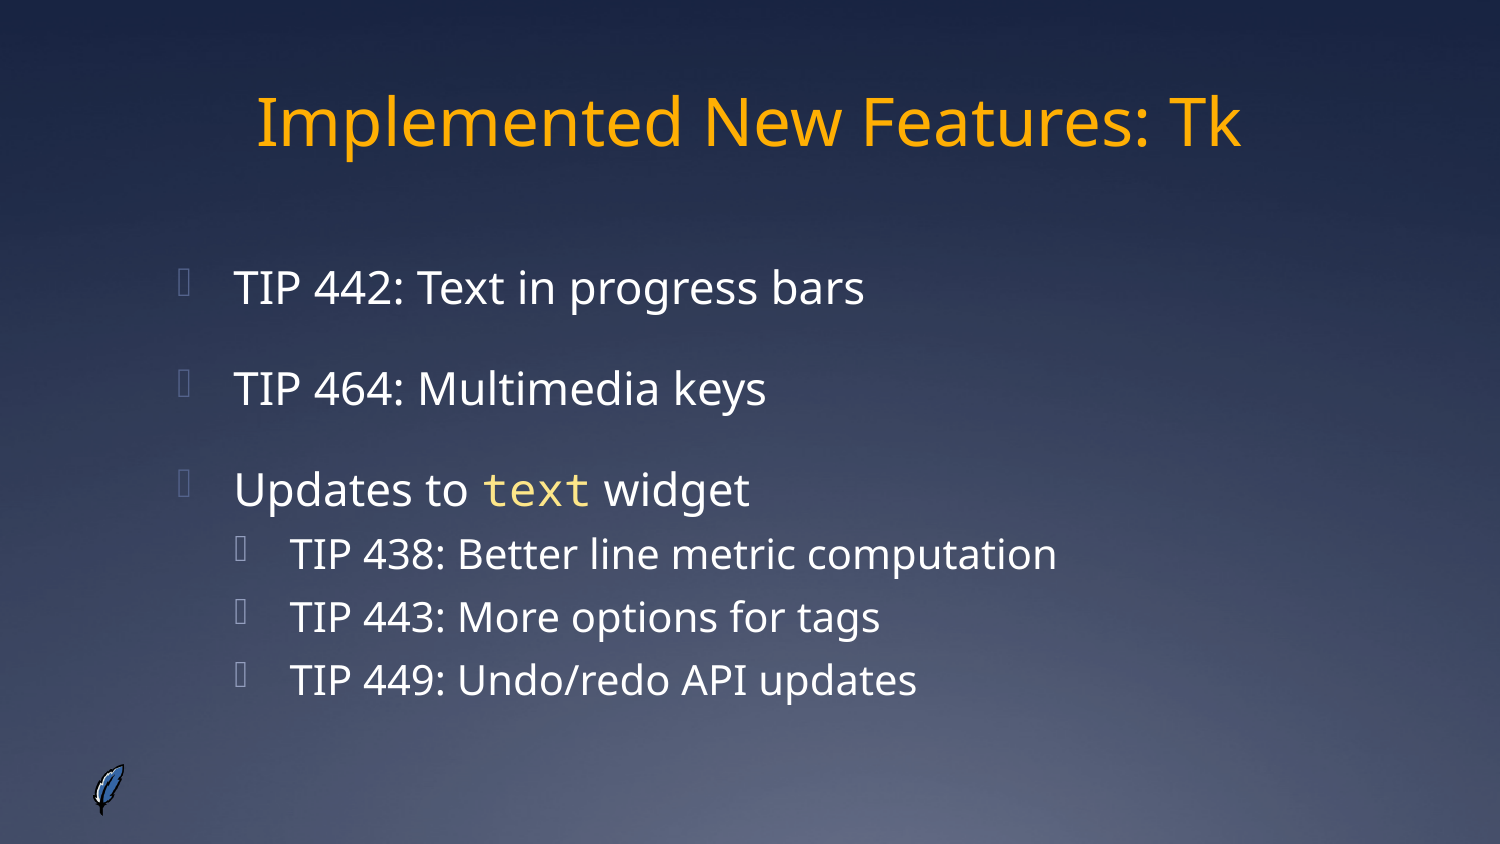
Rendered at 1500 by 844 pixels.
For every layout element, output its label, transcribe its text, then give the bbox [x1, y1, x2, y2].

list TIP 442: Text in progress bars TIP 464: Multimedia keys Updates to text widget TIP 438: Better line metric computation TIP 443: More options for tags TIP 449: Undo/redo API updates [162, 251, 1338, 754]
title Implemented New Features: Tk [100, 71, 1400, 169]
picture [75, 764, 143, 816]
